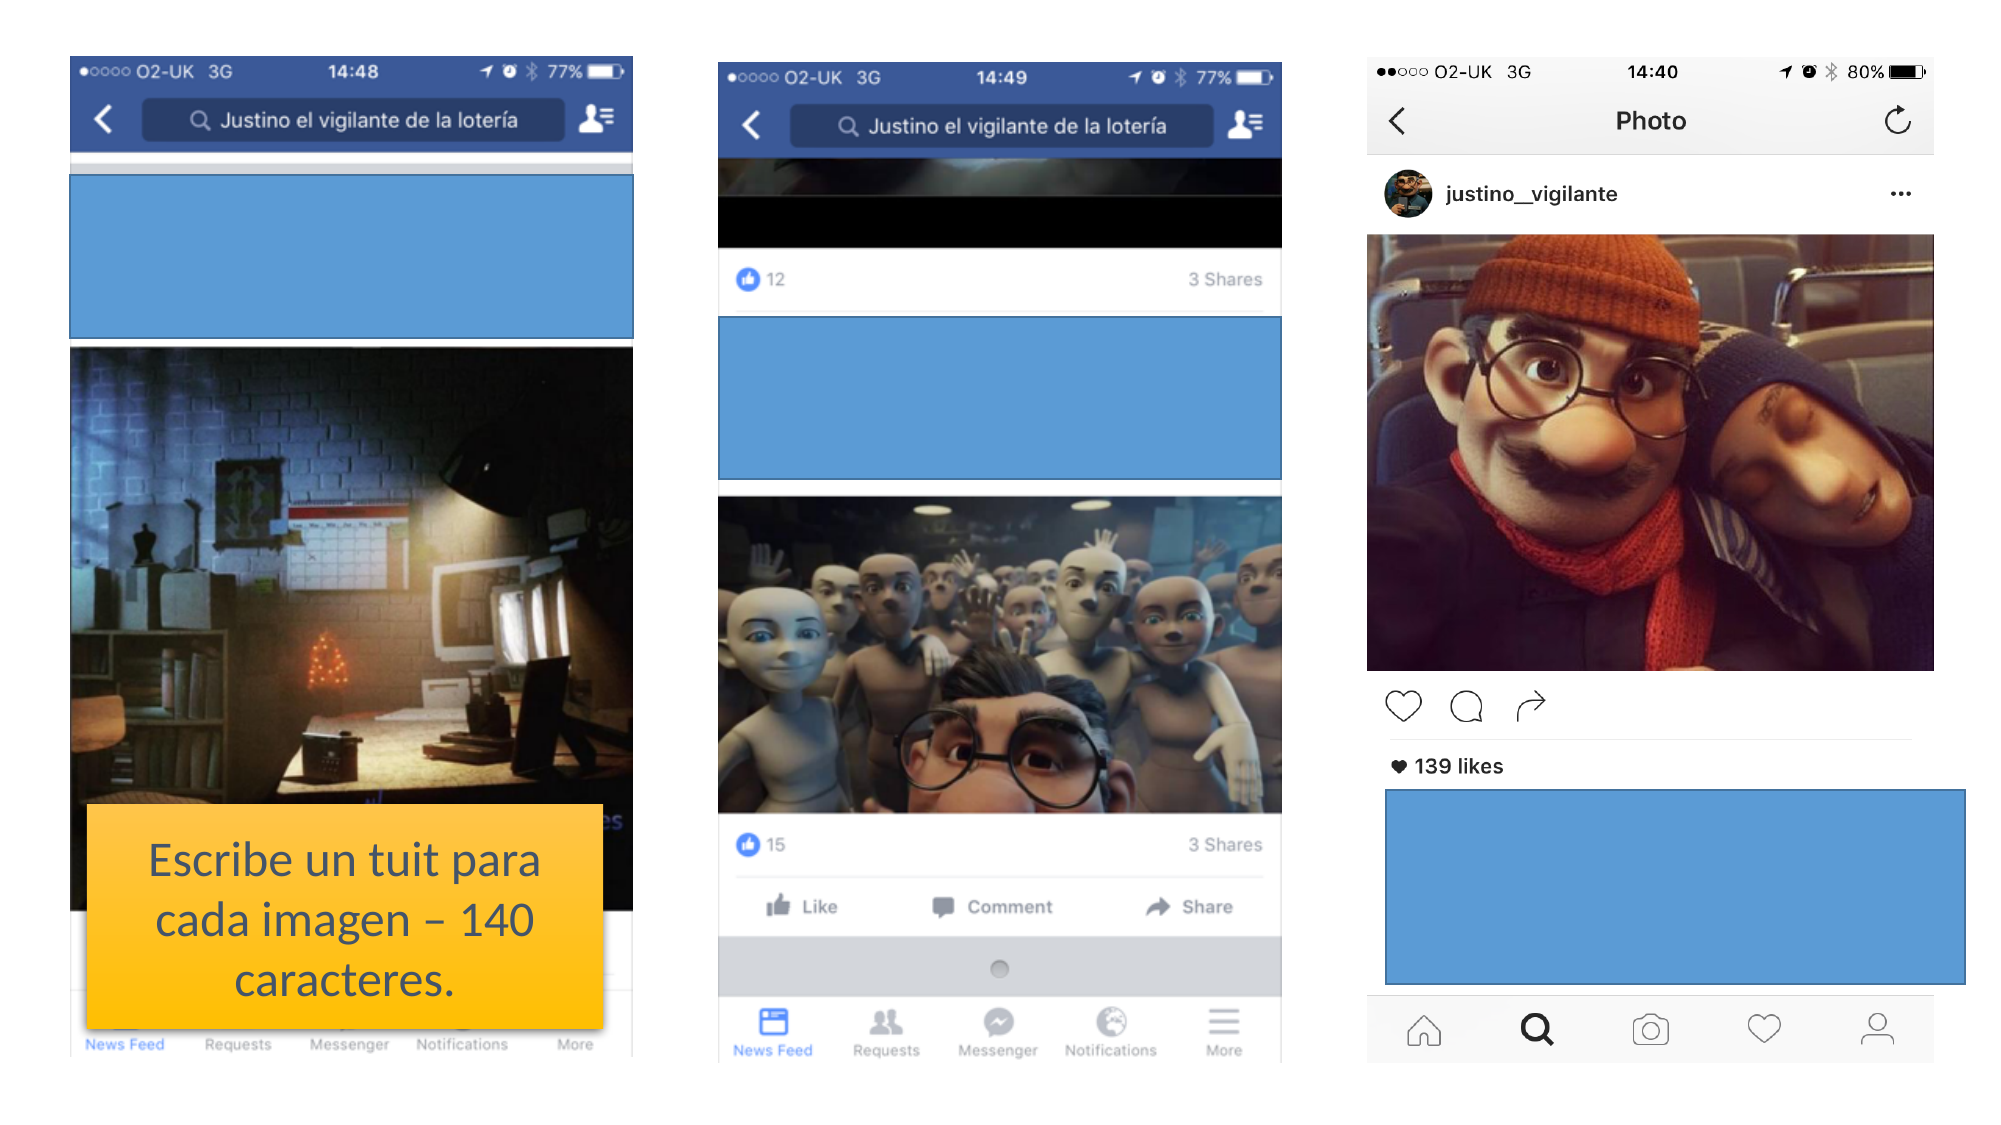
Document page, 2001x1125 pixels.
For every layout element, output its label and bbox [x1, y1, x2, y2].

picture [1367, 56, 1934, 1063]
picture [718, 62, 1282, 1063]
text_box [1934, 789, 1966, 985]
picture [70, 56, 633, 1057]
